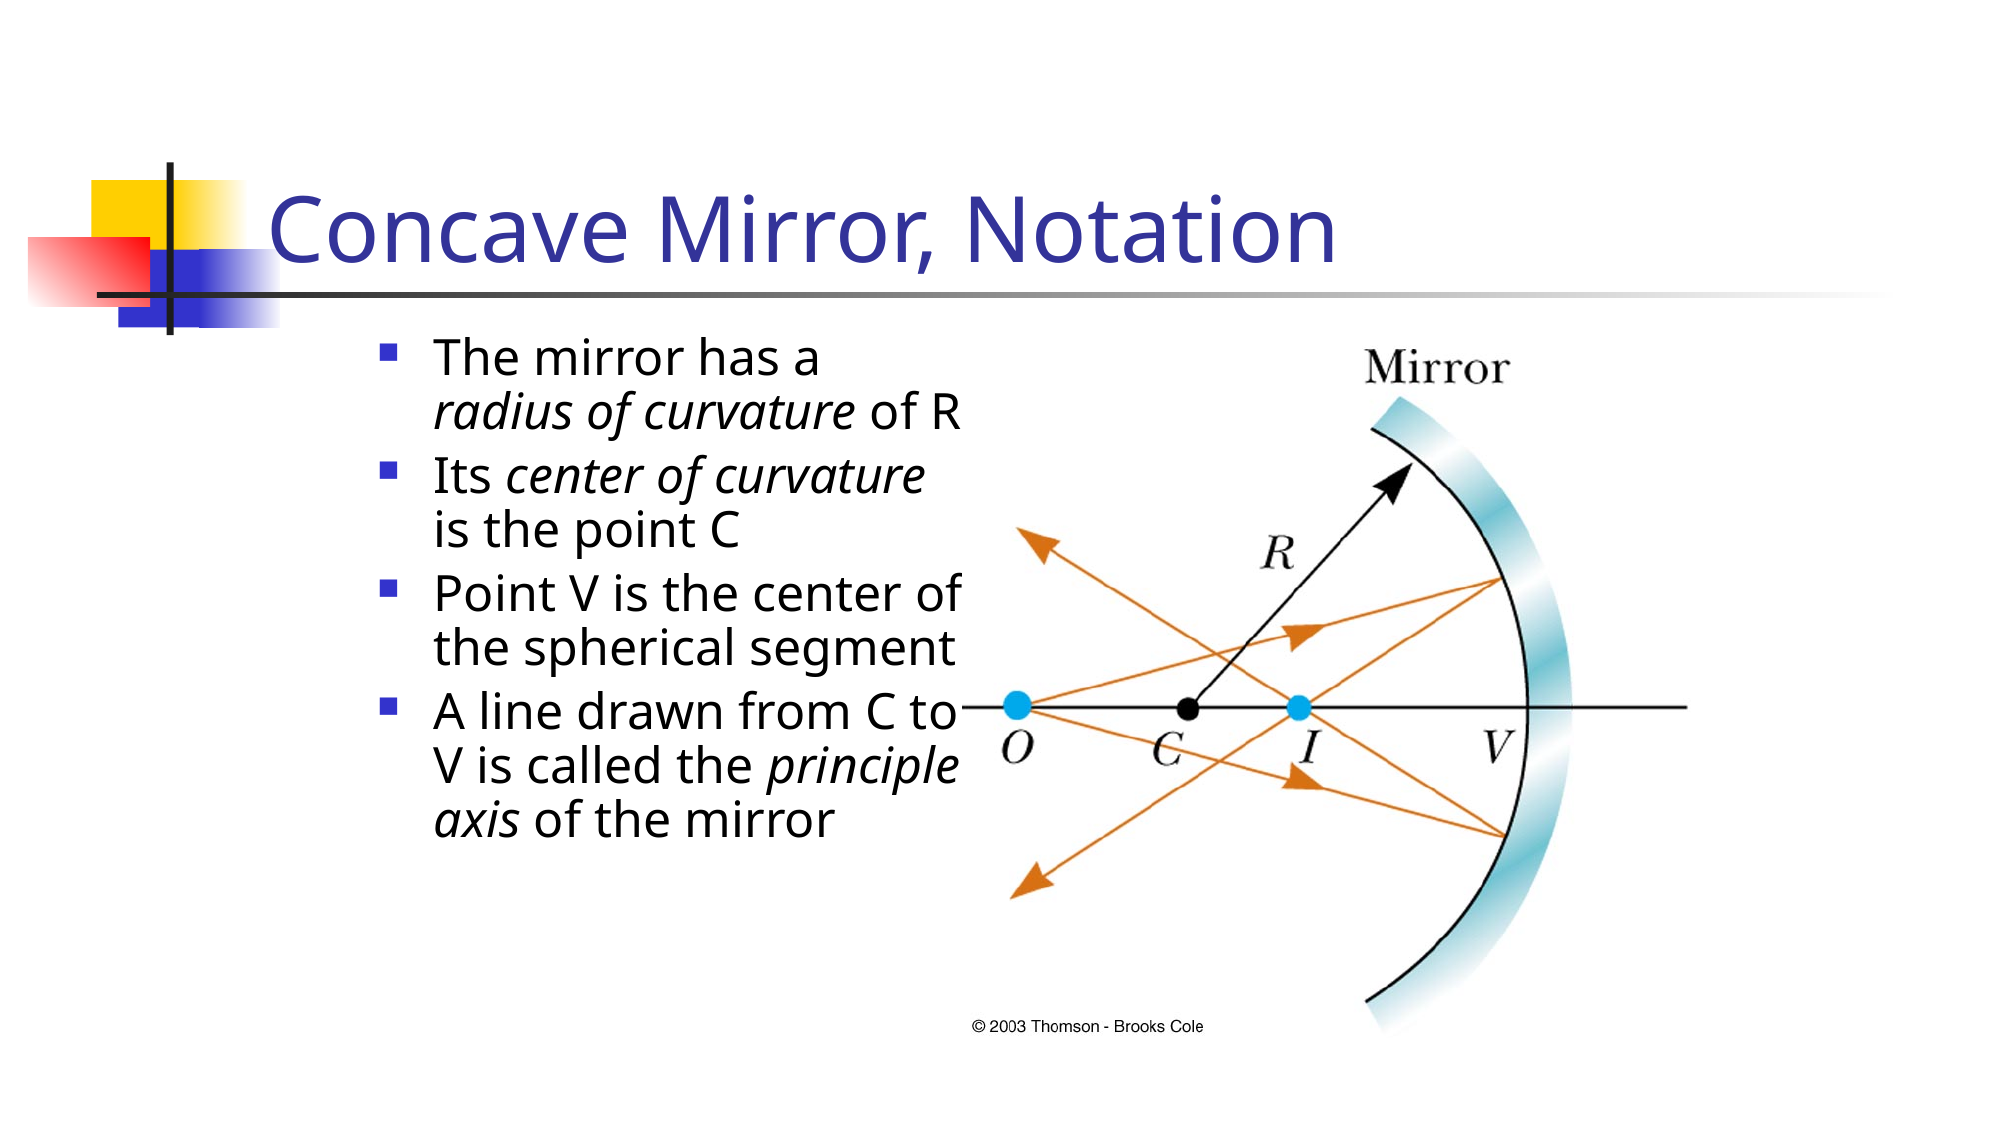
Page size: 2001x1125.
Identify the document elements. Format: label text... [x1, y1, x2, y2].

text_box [962, 337, 1719, 1038]
title Concave Mirror, Notation [251, 101, 1957, 289]
list The mirror has a radius of curvature of R Its center of curvature is the point C Point V is the center of the spherical segment A line drawn from C to V is called the principle axis of the mirror [362, 324, 988, 1063]
